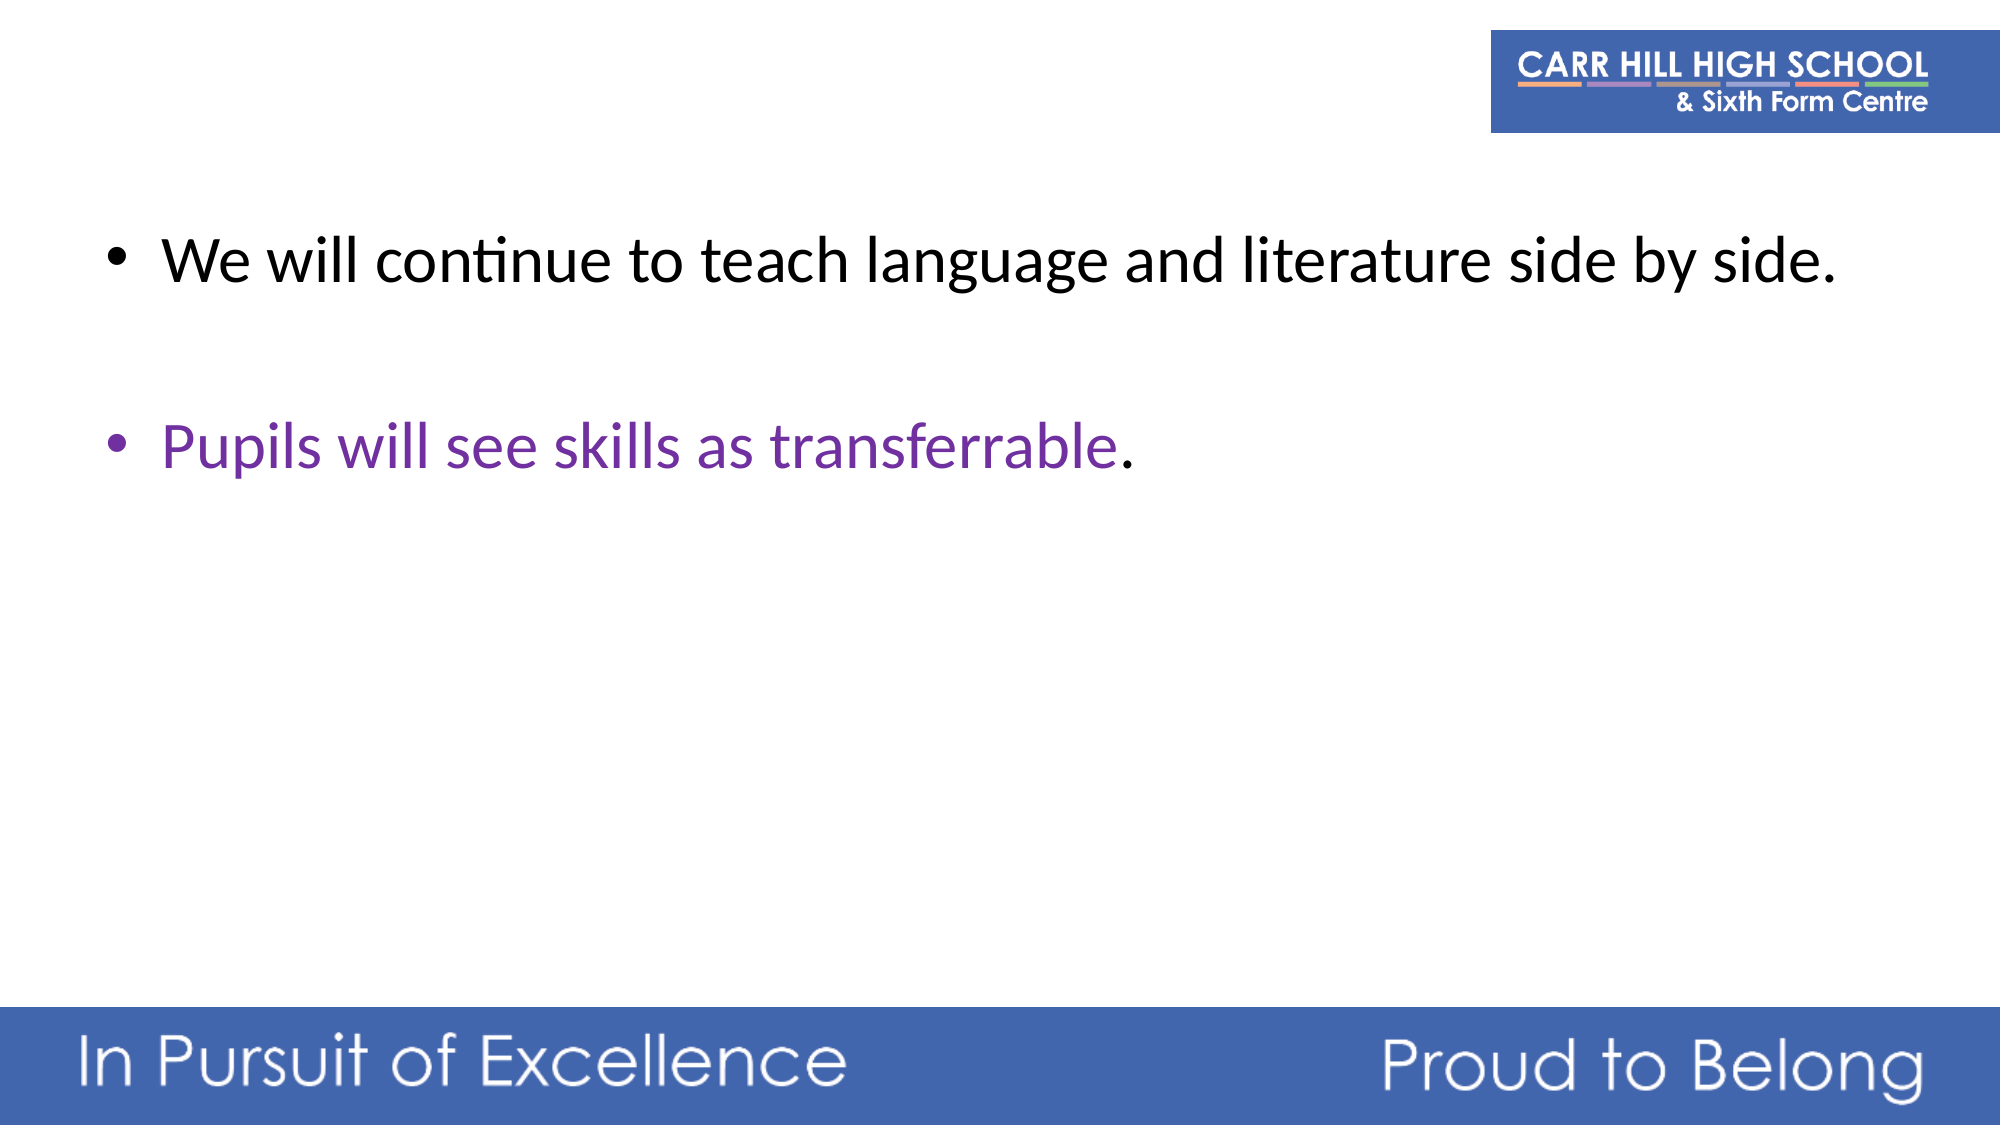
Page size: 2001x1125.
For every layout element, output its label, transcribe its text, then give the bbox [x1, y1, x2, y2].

picture [0, 1007, 2000, 1125]
picture [1491, 30, 2000, 133]
list We will continue to teach language and literature side by side. Pupils will see skills as transferrable. [90, 208, 1900, 811]
